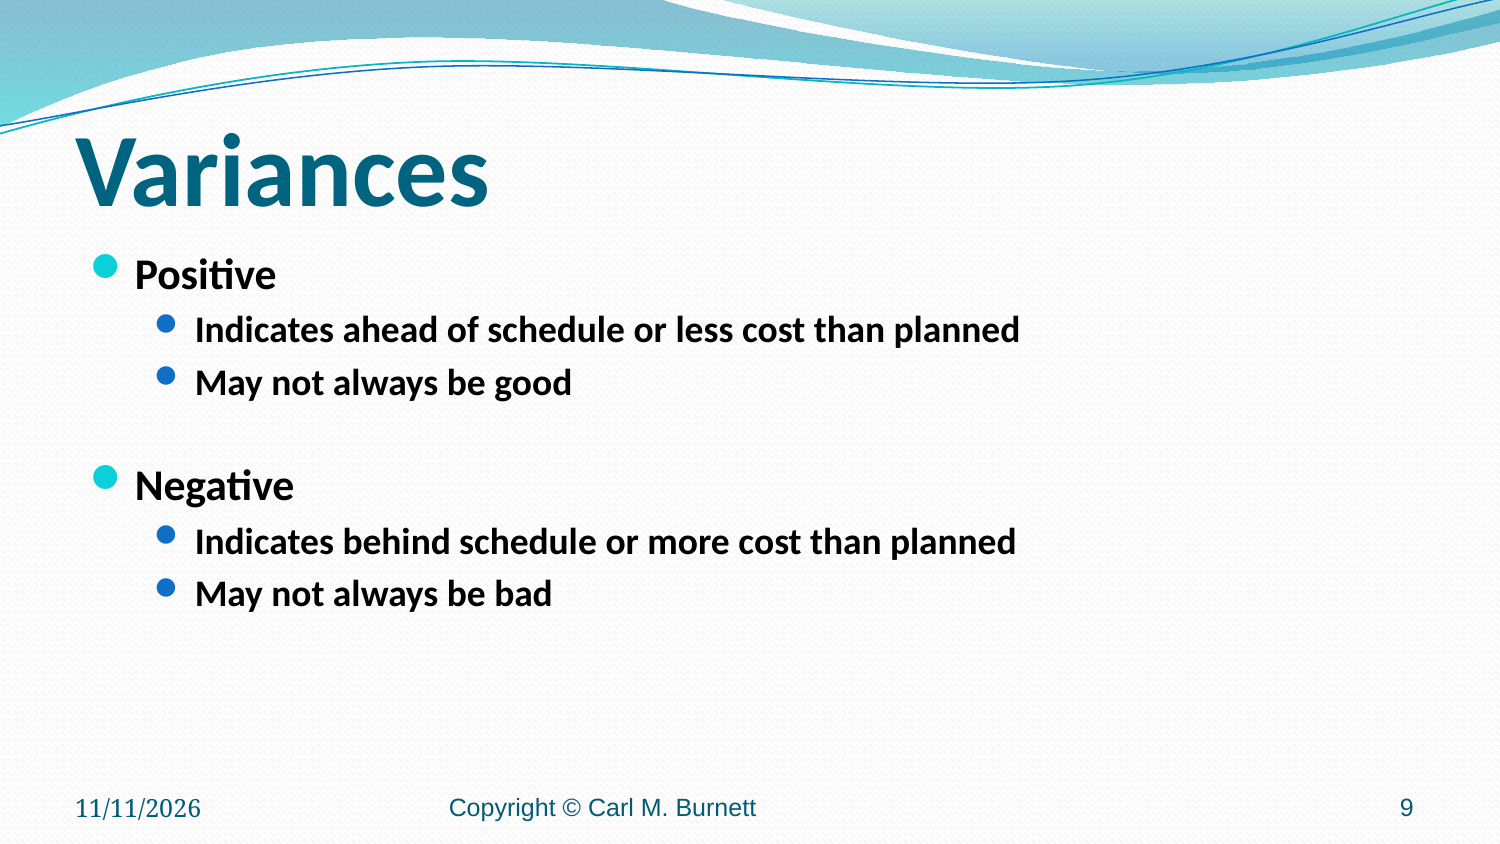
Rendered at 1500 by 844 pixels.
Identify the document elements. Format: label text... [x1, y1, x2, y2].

slide_number 9 [1299, 782, 1425, 827]
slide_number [75, 782, 425, 827]
list Positive Indicates ahead of schedule or less cost than planned May not always be good Negative Indicates behind schedule or more cost than planned May not always be bad [75, 238, 1425, 779]
title Variances [75, 86, 1425, 228]
footer Copyright © Carl M. Burnett [437, 782, 988, 827]
